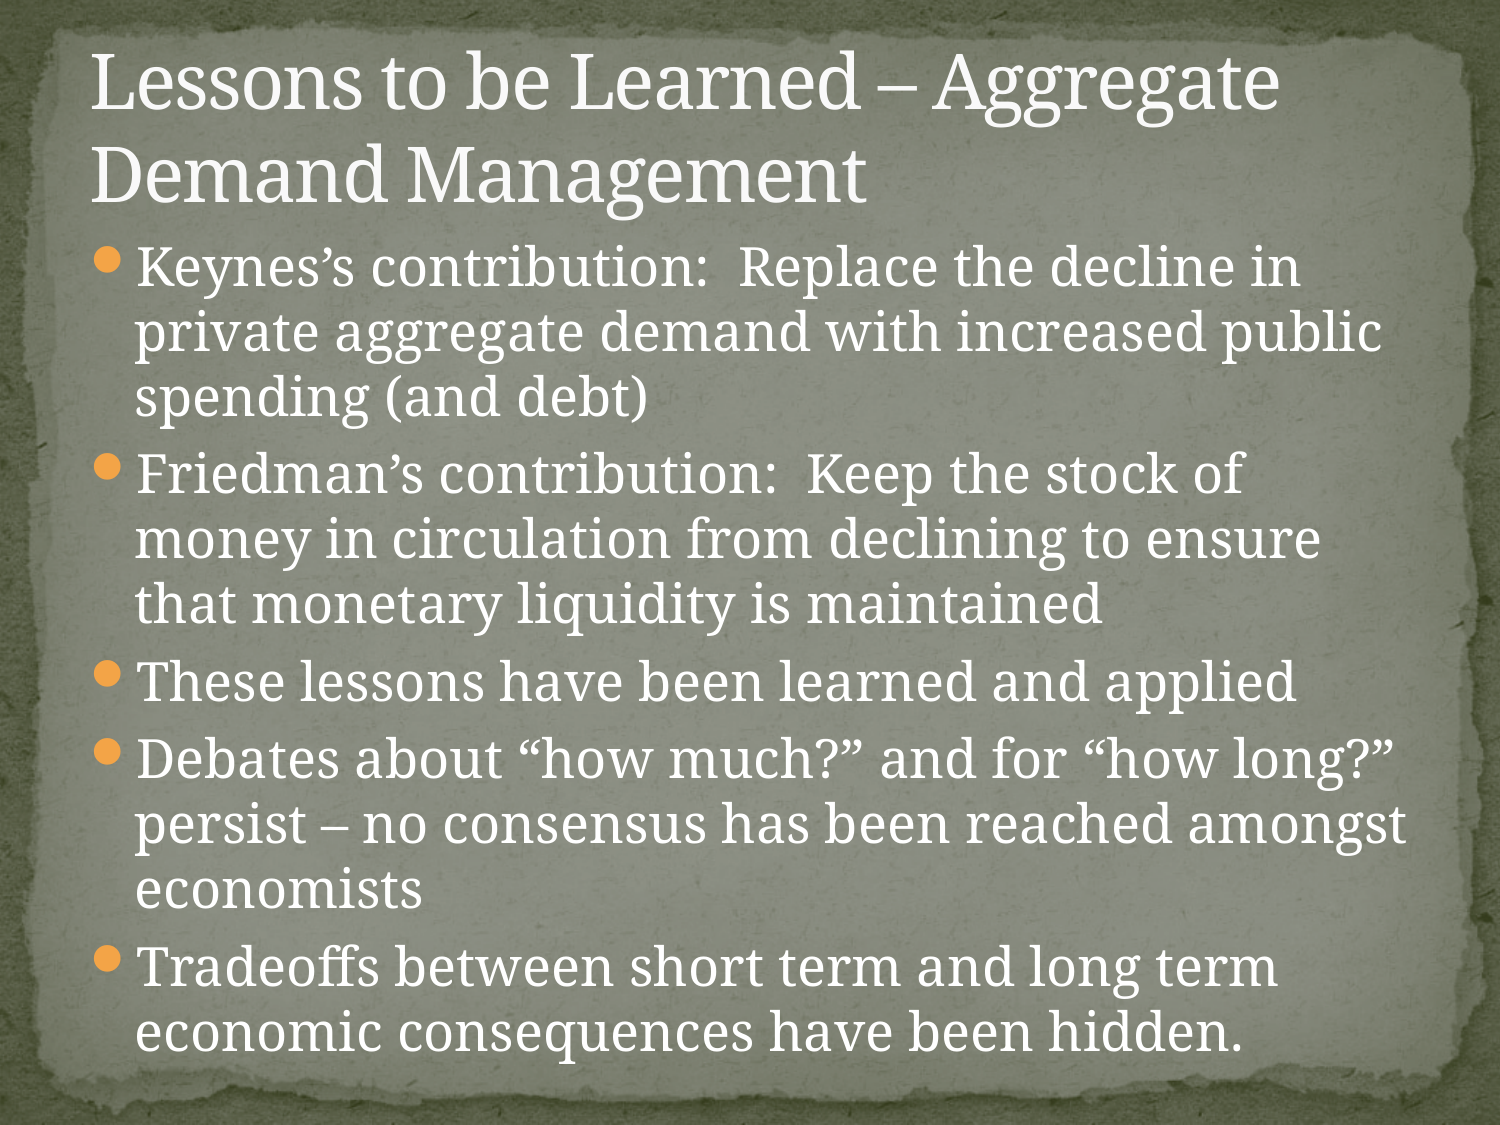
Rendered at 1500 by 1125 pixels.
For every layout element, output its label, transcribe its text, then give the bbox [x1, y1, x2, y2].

title Lessons to be Learned – Aggregate Demand Management [74, 24, 1425, 225]
list Keynes’s contribution: Replace the decline in private aggregate demand with increased public spending (and debt) Friedman’s contribution: Keep the stock of money in circulation from declining to ensure that monetary liquidity is maintained These lessons have been learned and applied Debates about “how much?” and for “how long?” persist – no consensus has been reached amongst economists Tradeoffs between short term and long term economic consequences have been hidden. [74, 224, 1426, 1076]
